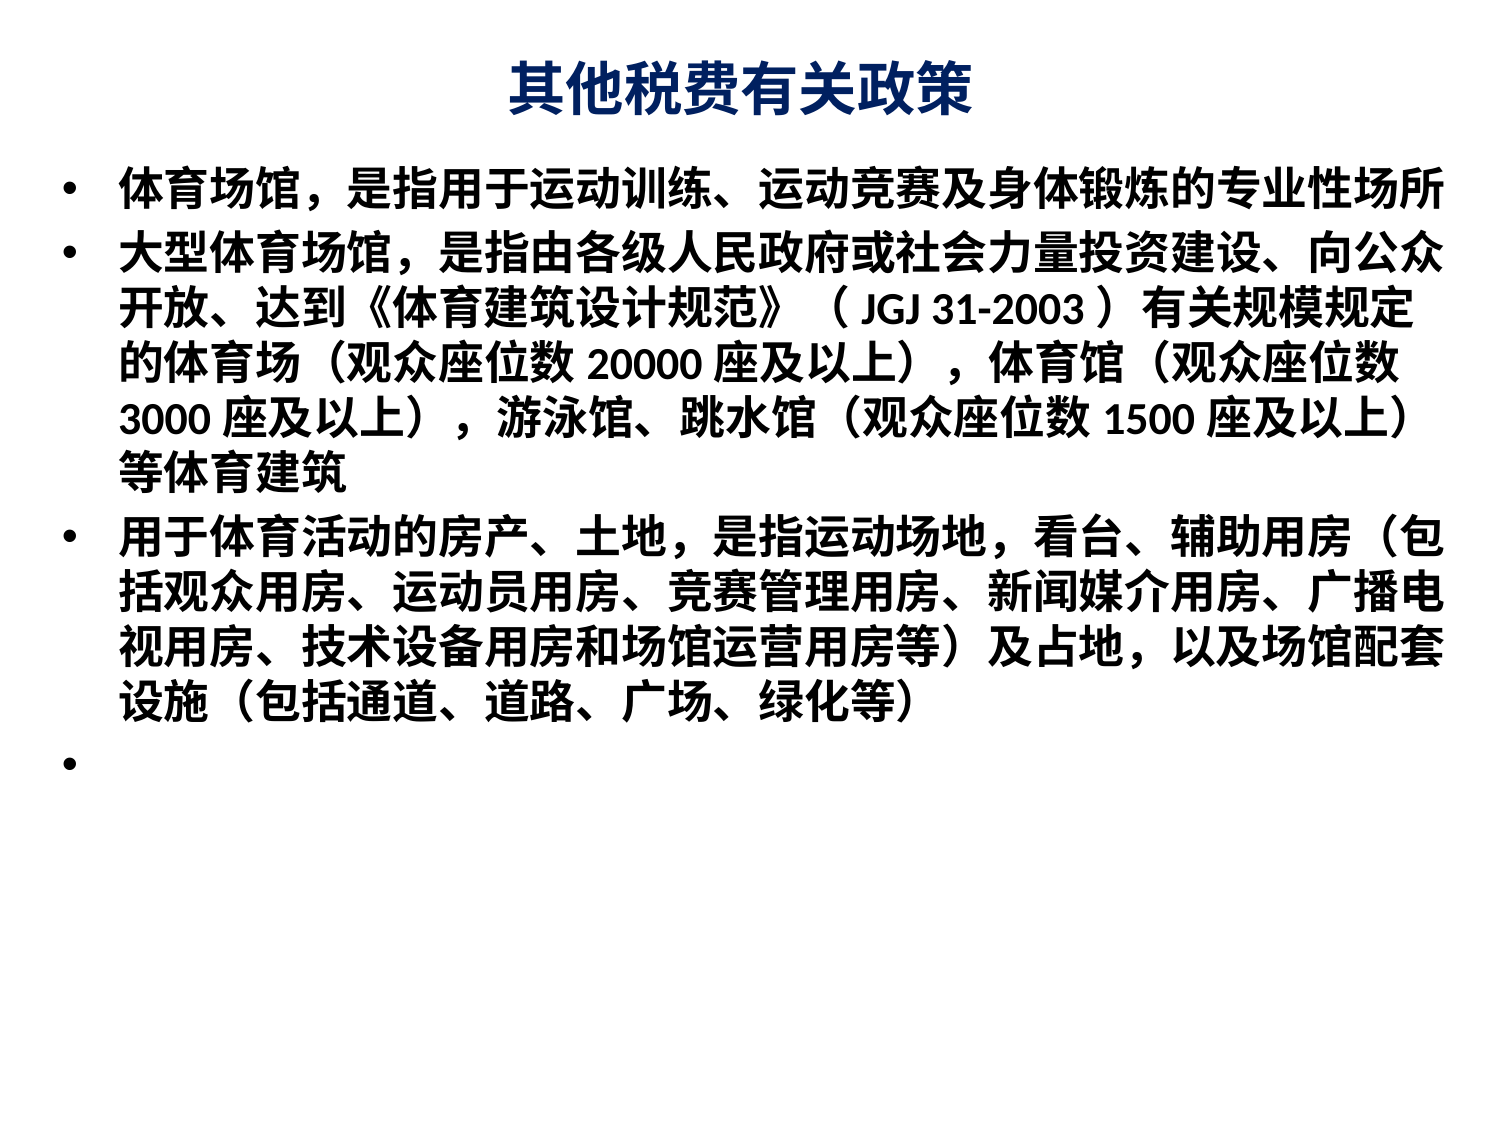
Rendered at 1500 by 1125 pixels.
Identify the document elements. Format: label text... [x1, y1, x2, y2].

list 体育场馆，是指用于运动训练、运动竞赛及身体锻炼的专业性场所 大型体育场馆，是指由各级人民政府或社会力量投资建设、向公众开放、达到《体育建筑设计规范》（JGJ 31-2003）有关规模规定的体育场（观众座位数20000座及以上），体育馆（观众座位数3000座及以上），游泳馆、跳水馆（观众座位数1500座及以上）等体育建筑 用于体育活动的房产、土地，是指运动场地，看台、辅助用房（包括观众用房、运动员用房、竞赛管理用房、新闻媒介用房、广播电视用房、技术设备用房和场馆运营用房等）及占地，以及场馆配套设施（包括通道、道路、广场、绿化等） [46, 152, 1465, 1079]
title 其他税费有关政策 [75, 45, 1407, 129]
